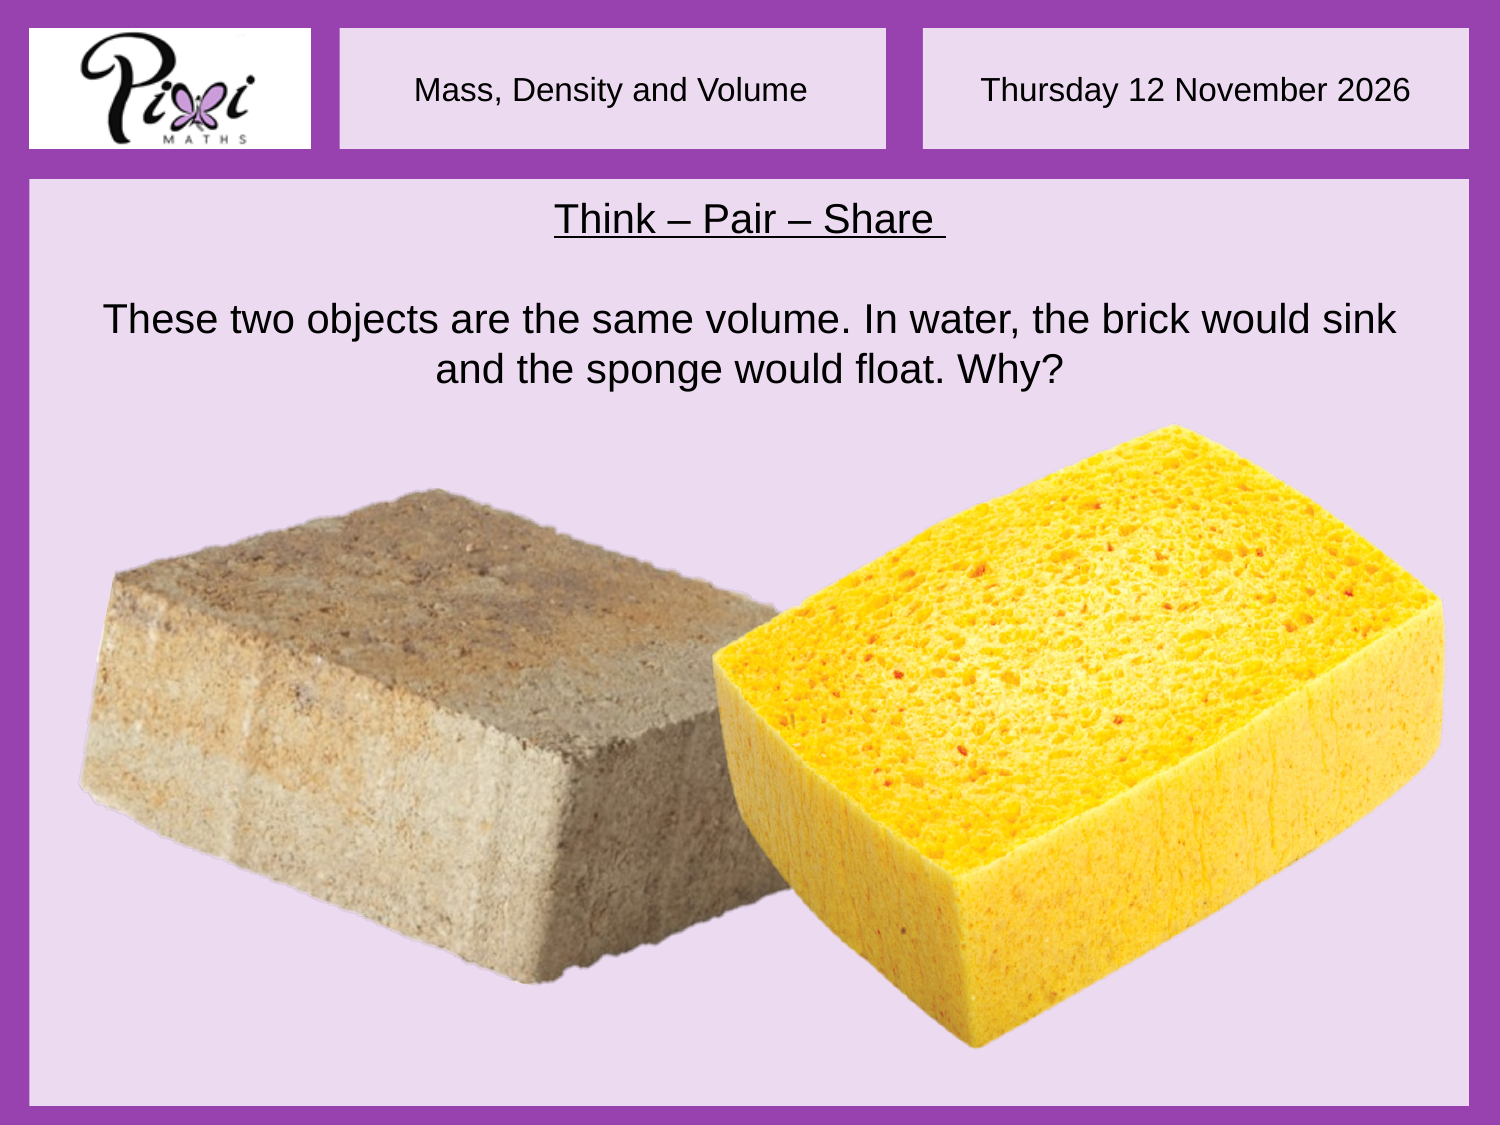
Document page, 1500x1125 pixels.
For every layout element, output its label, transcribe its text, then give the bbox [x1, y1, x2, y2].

picture [0, 0, 1500, 1125]
text_box Think – Pair – Share These two objects are the same volume. In water, the brick would sink and the sponge would float. Why? [48, 184, 1451, 400]
